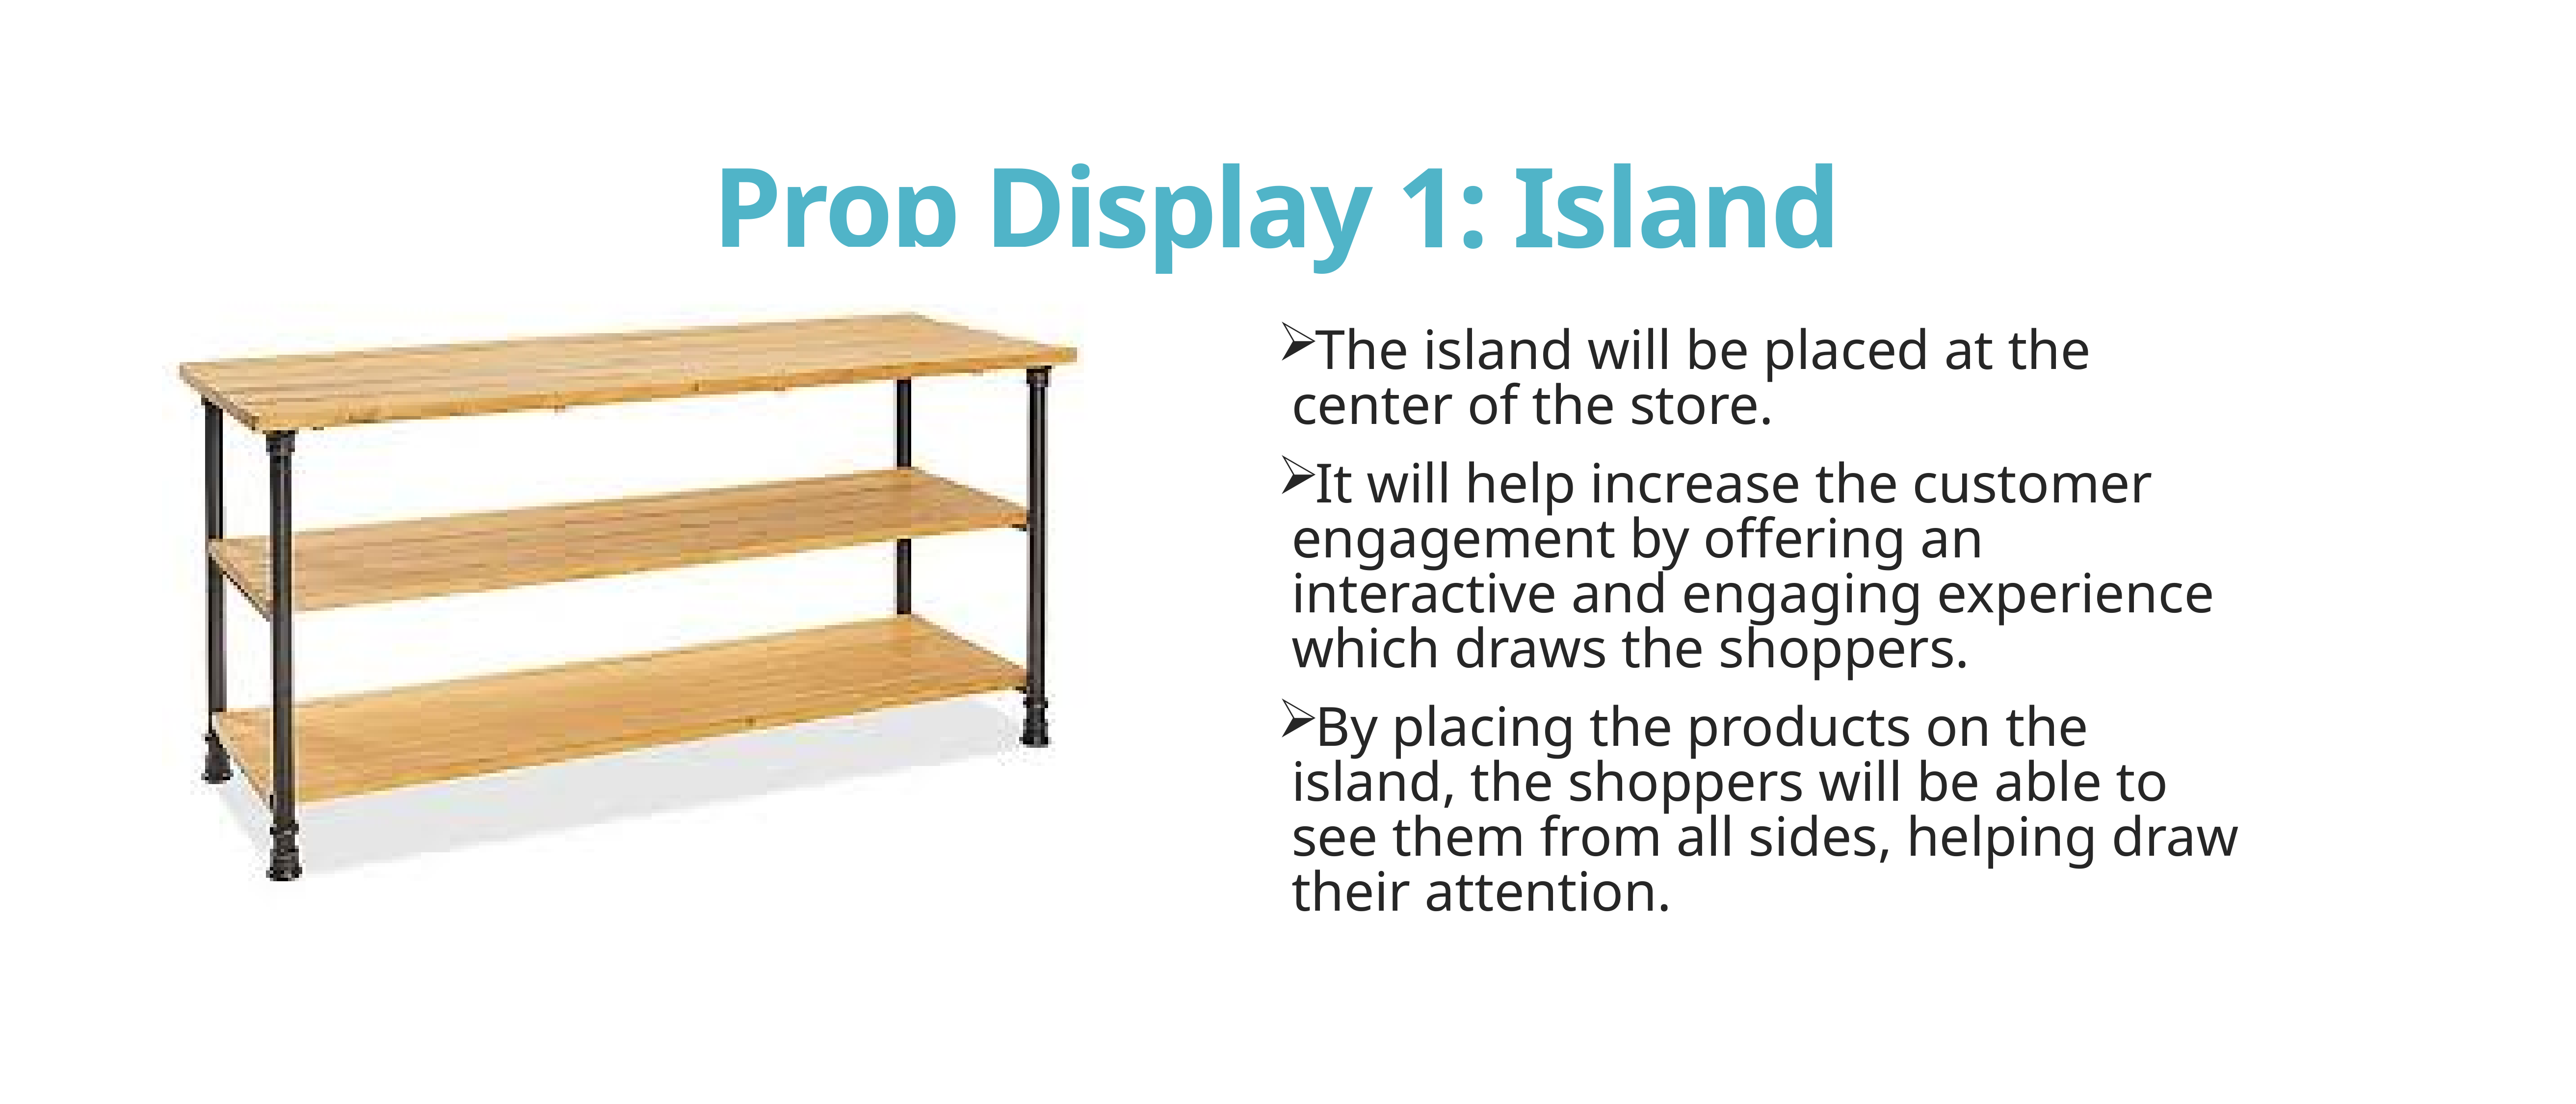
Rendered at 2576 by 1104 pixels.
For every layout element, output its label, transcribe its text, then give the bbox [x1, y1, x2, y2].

list The island will be placed at the center of the store. It will help increase the customer engagement by offering an interactive and engaging experience which draws the shoppers. By placing the products on the island, the shoppers will be able to see them from all sides, helping draw their attention. [1270, 321, 2256, 928]
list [161, 247, 1096, 946]
title Prop Display 1: Island [138, 80, 2415, 347]
